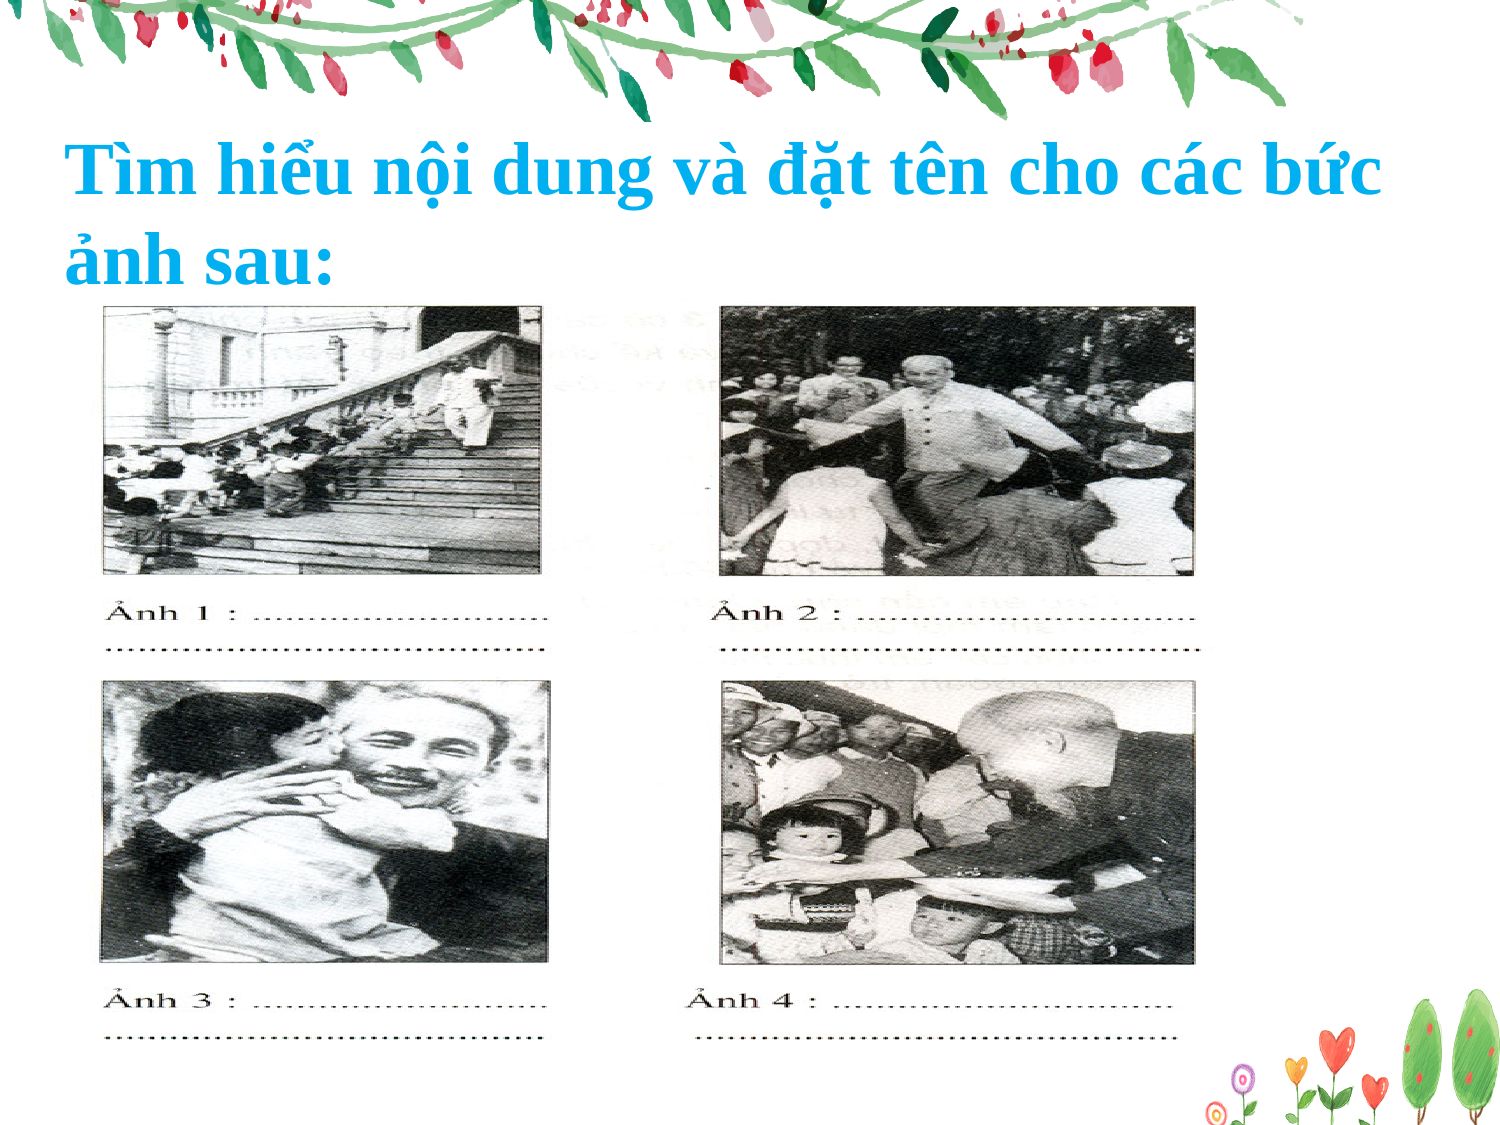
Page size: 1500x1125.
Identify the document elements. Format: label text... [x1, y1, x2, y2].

text_box Tìm hiểu nội dung và đặt tên cho các bức ảnh sau: [49, 112, 1463, 308]
picture [74, 299, 1500, 1125]
picture [0, 0, 1353, 122]
